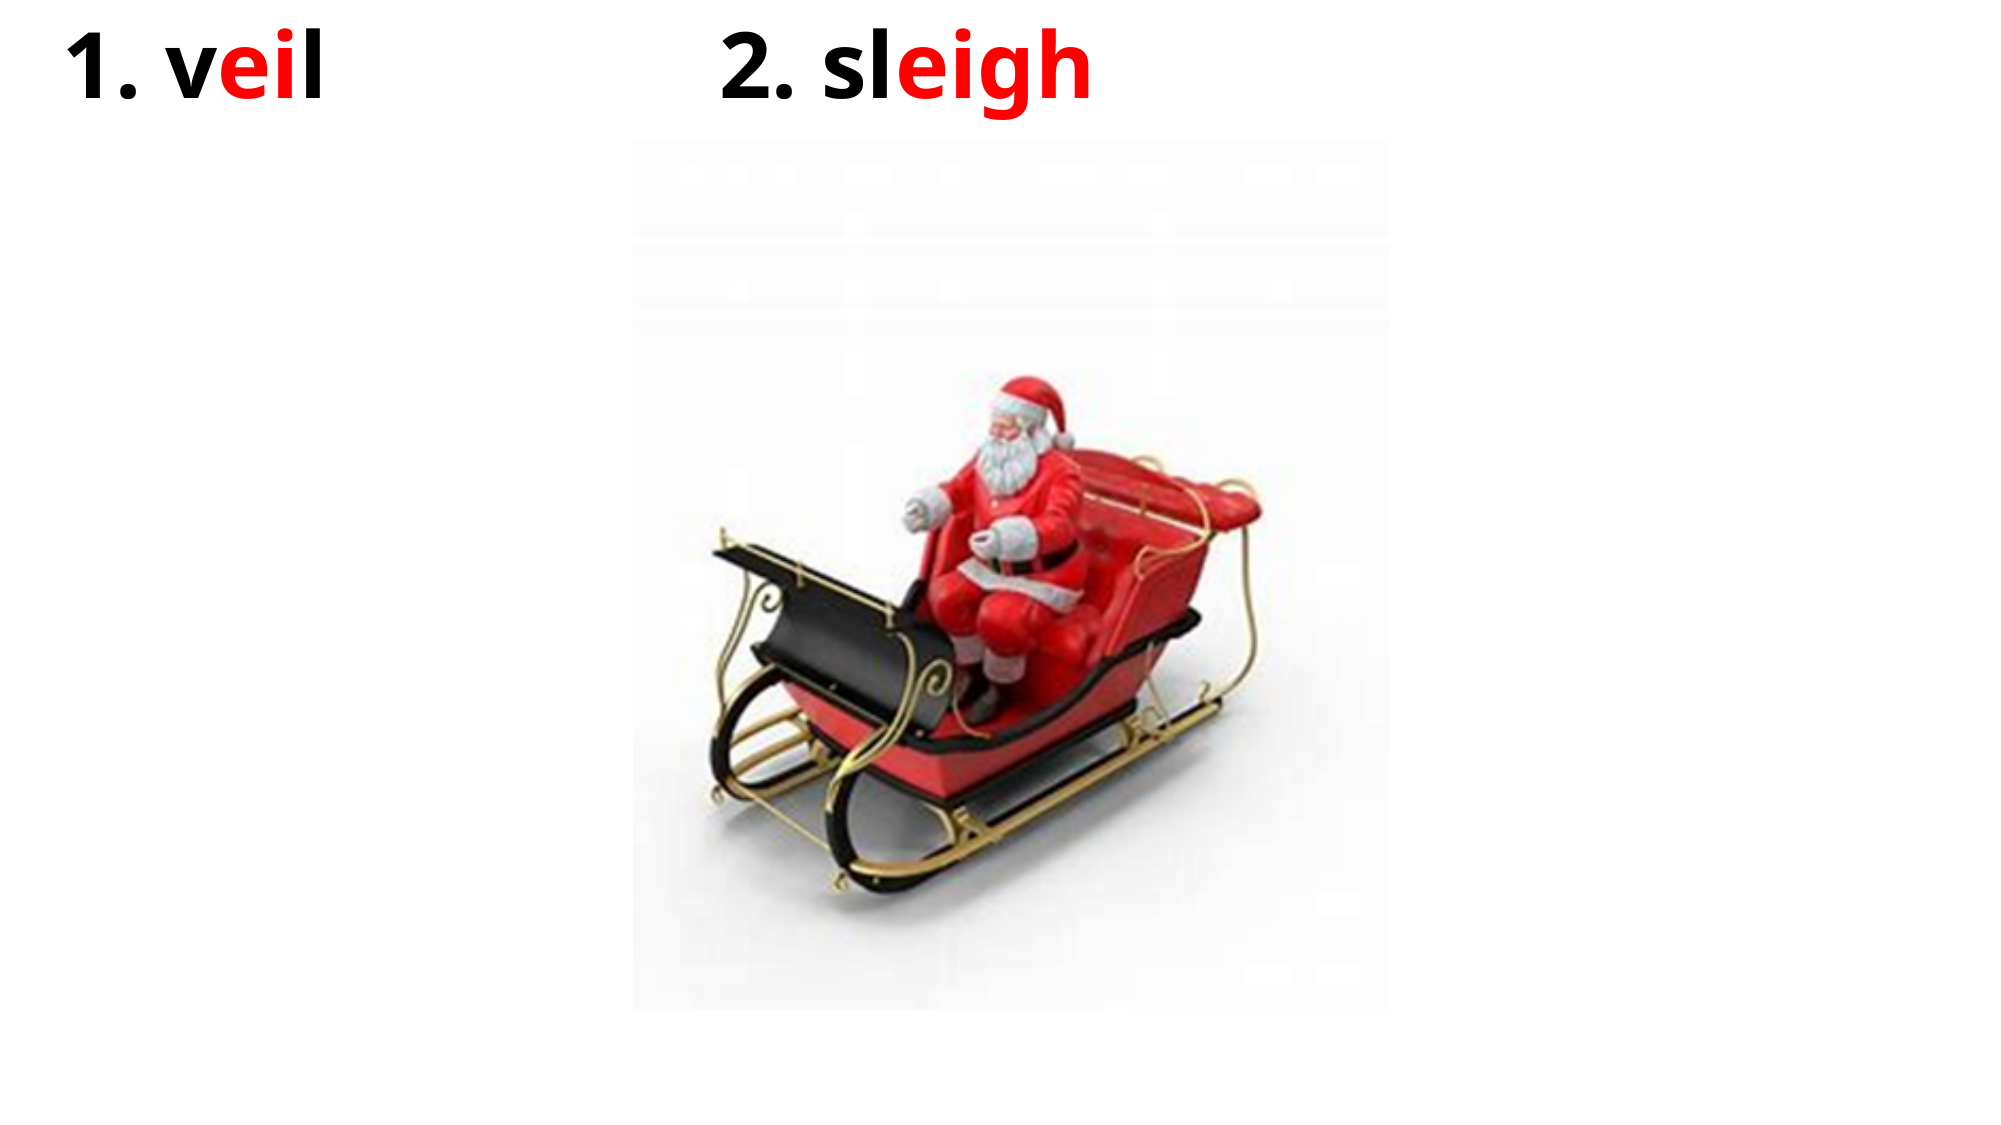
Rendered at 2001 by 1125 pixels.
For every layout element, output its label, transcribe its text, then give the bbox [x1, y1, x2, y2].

picture [633, 139, 1390, 1013]
text_box veil 2. sleigh [48, 0, 1986, 125]
